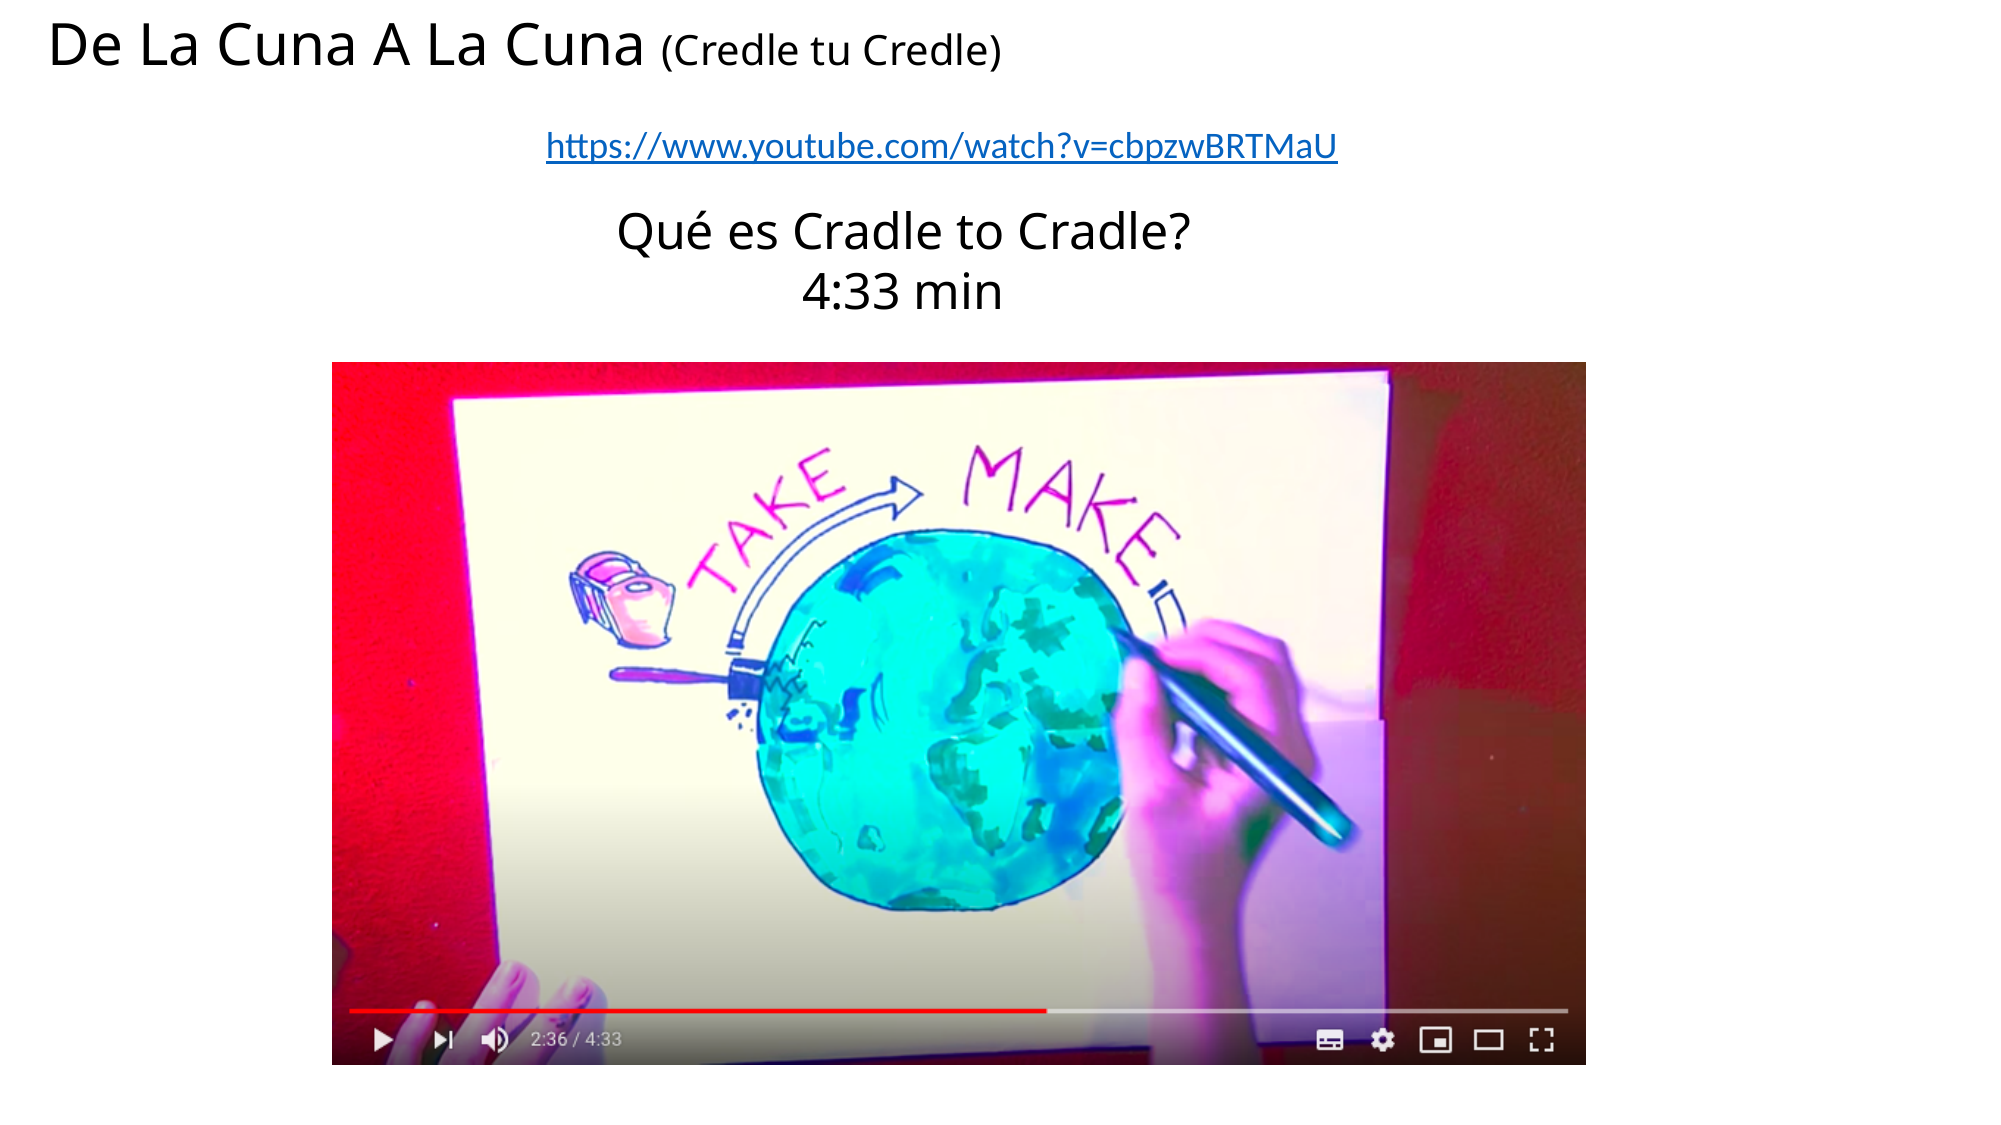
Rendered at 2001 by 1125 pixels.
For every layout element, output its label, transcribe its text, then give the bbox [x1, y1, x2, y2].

text_box Qué es Cradle to Cradle? 4:33 min [601, 191, 1206, 327]
picture [332, 362, 1586, 1065]
text_box De La Cuna A La Cuna (Credle tu Credle) [33, 0, 1860, 85]
text_box https://www.youtube.com/watch?v=cbpzwBRTMaU [531, 113, 1353, 174]
